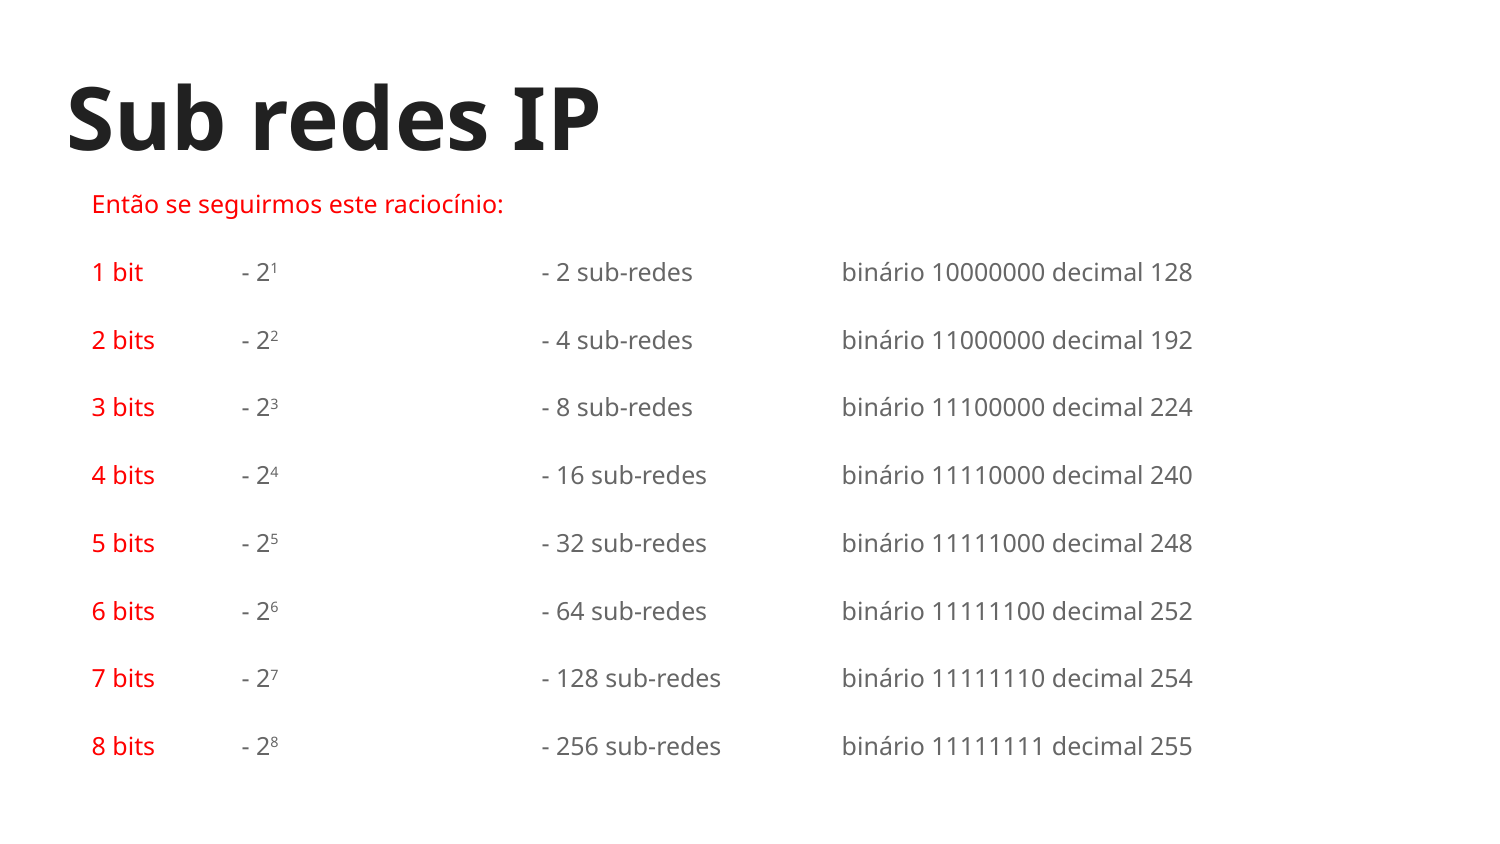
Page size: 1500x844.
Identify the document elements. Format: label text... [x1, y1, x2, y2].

list Então se seguirmos este raciocínio: 1 bit - 21 - 2 sub-redes binário 10000000 decimal 128 2 bits - 22 - 4 sub-redes binário 11000000 decimal 192 3 bits - 23 - 8 sub-redes binário 11100000 decimal 224 4 bits - 24 - 16 sub-redes binário 11110000 decimal 240 5 bits - 25 - 32 sub-redes binário 11111000 decimal 248 6 bits - 26 - 64 sub-redes binário 11111100 decimal 252 7 bits - 27 - 128 sub-redes binário 11111110 decimal 254 8 bits - 28 - 256 sub-redes binário 11111111 decimal 255 [76, 169, 1323, 815]
title Sub redes IP [51, 48, 1449, 180]
